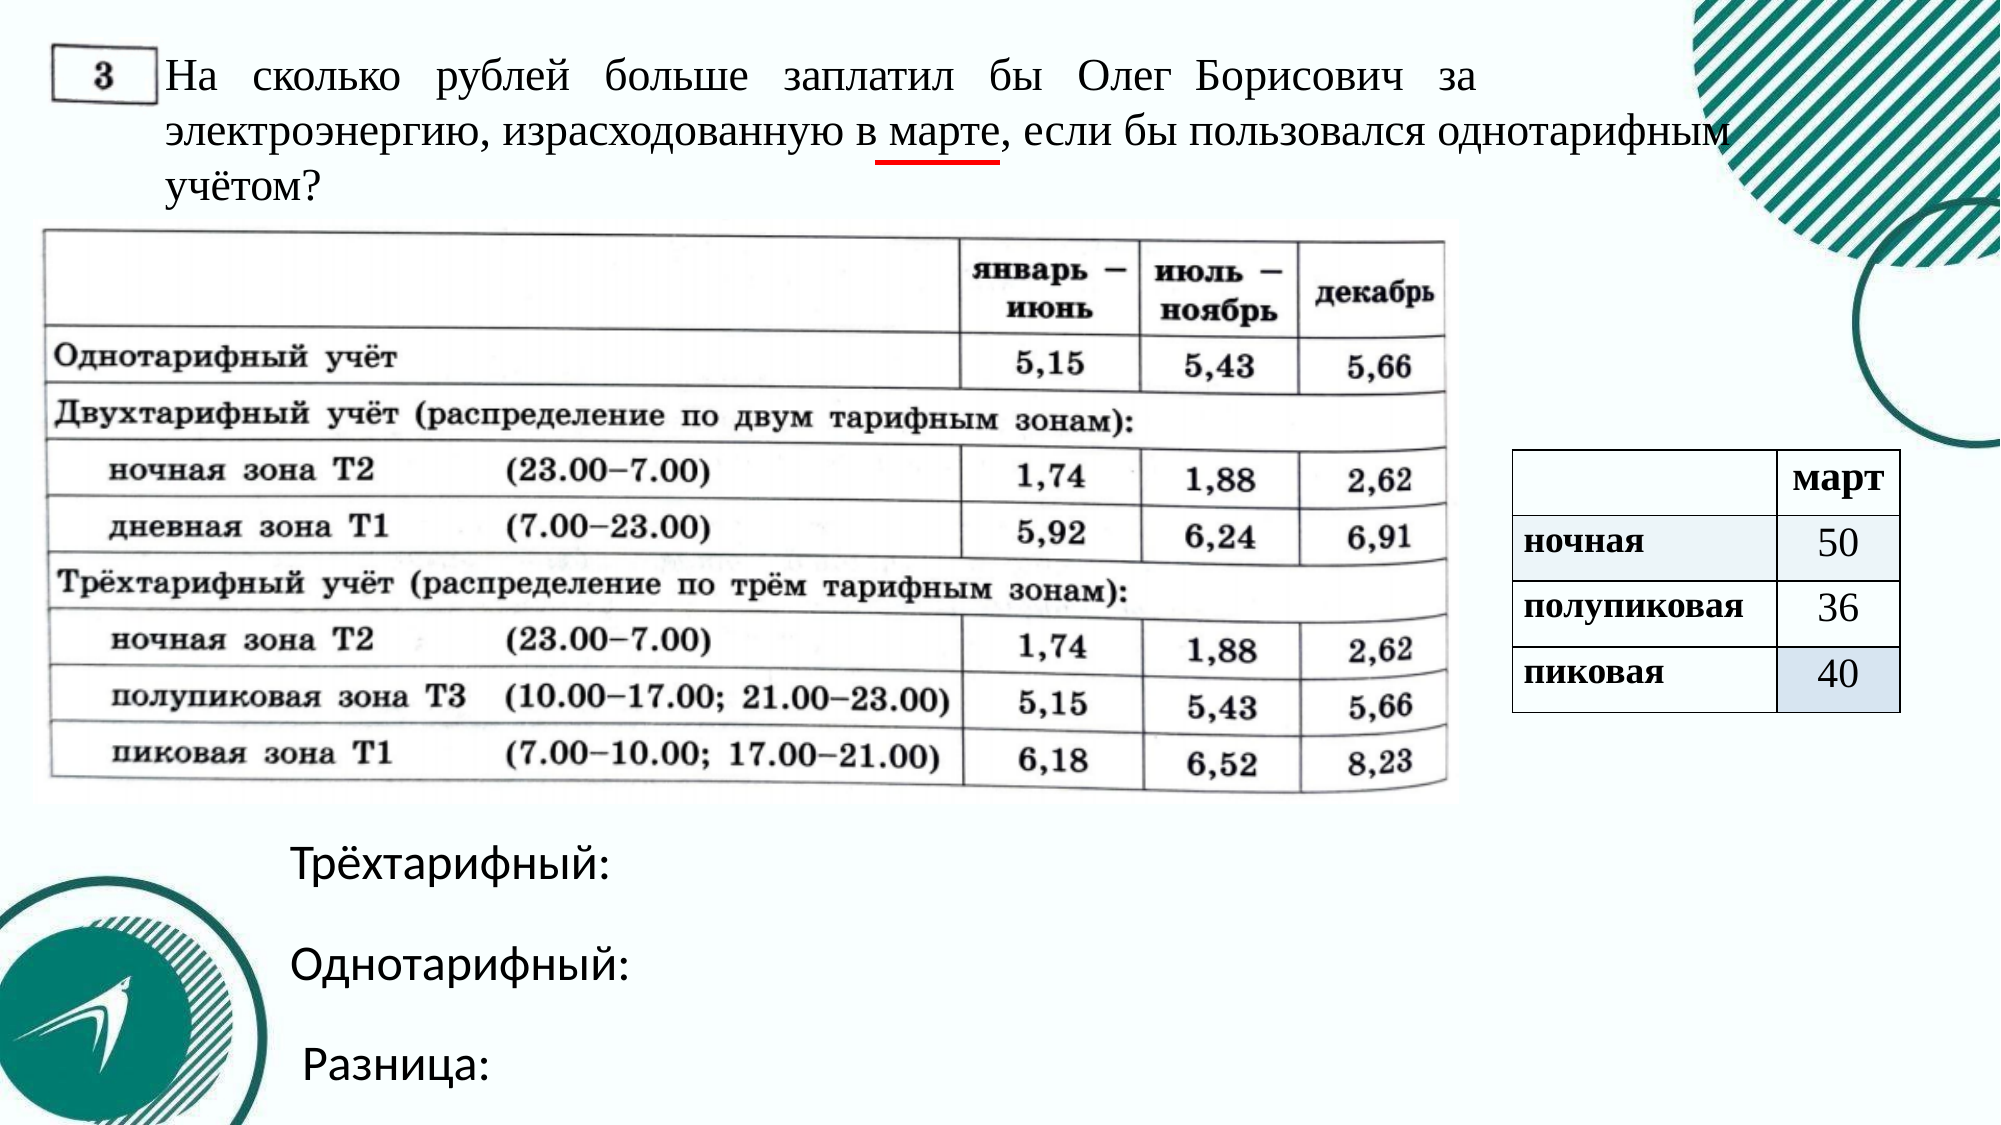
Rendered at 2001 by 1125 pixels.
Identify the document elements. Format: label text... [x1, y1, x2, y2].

table_cell 50 [1778, 516, 1899, 580]
text_box Трёхтарифный: [275, 822, 1963, 898]
text_box Однотарифный: [275, 922, 1963, 998]
table_cell 36 [1778, 582, 1899, 646]
table_cell полупиковая [1513, 582, 1776, 646]
picture [0, 0, 2000, 1125]
text_box Разница: [287, 1022, 1975, 1098]
table_header [1513, 451, 1776, 515]
table_cell 40 [1778, 648, 1899, 712]
text_box На сколько рублей больше заплатил бы Олег Борисович за электроэнергию, израсходованную в марте, если бы пользовался однотарифным учётом? [150, 37, 1763, 218]
table_cell ночная [1513, 516, 1776, 580]
table_header март [1778, 451, 1899, 515]
table_cell пиковая [1513, 648, 1776, 712]
